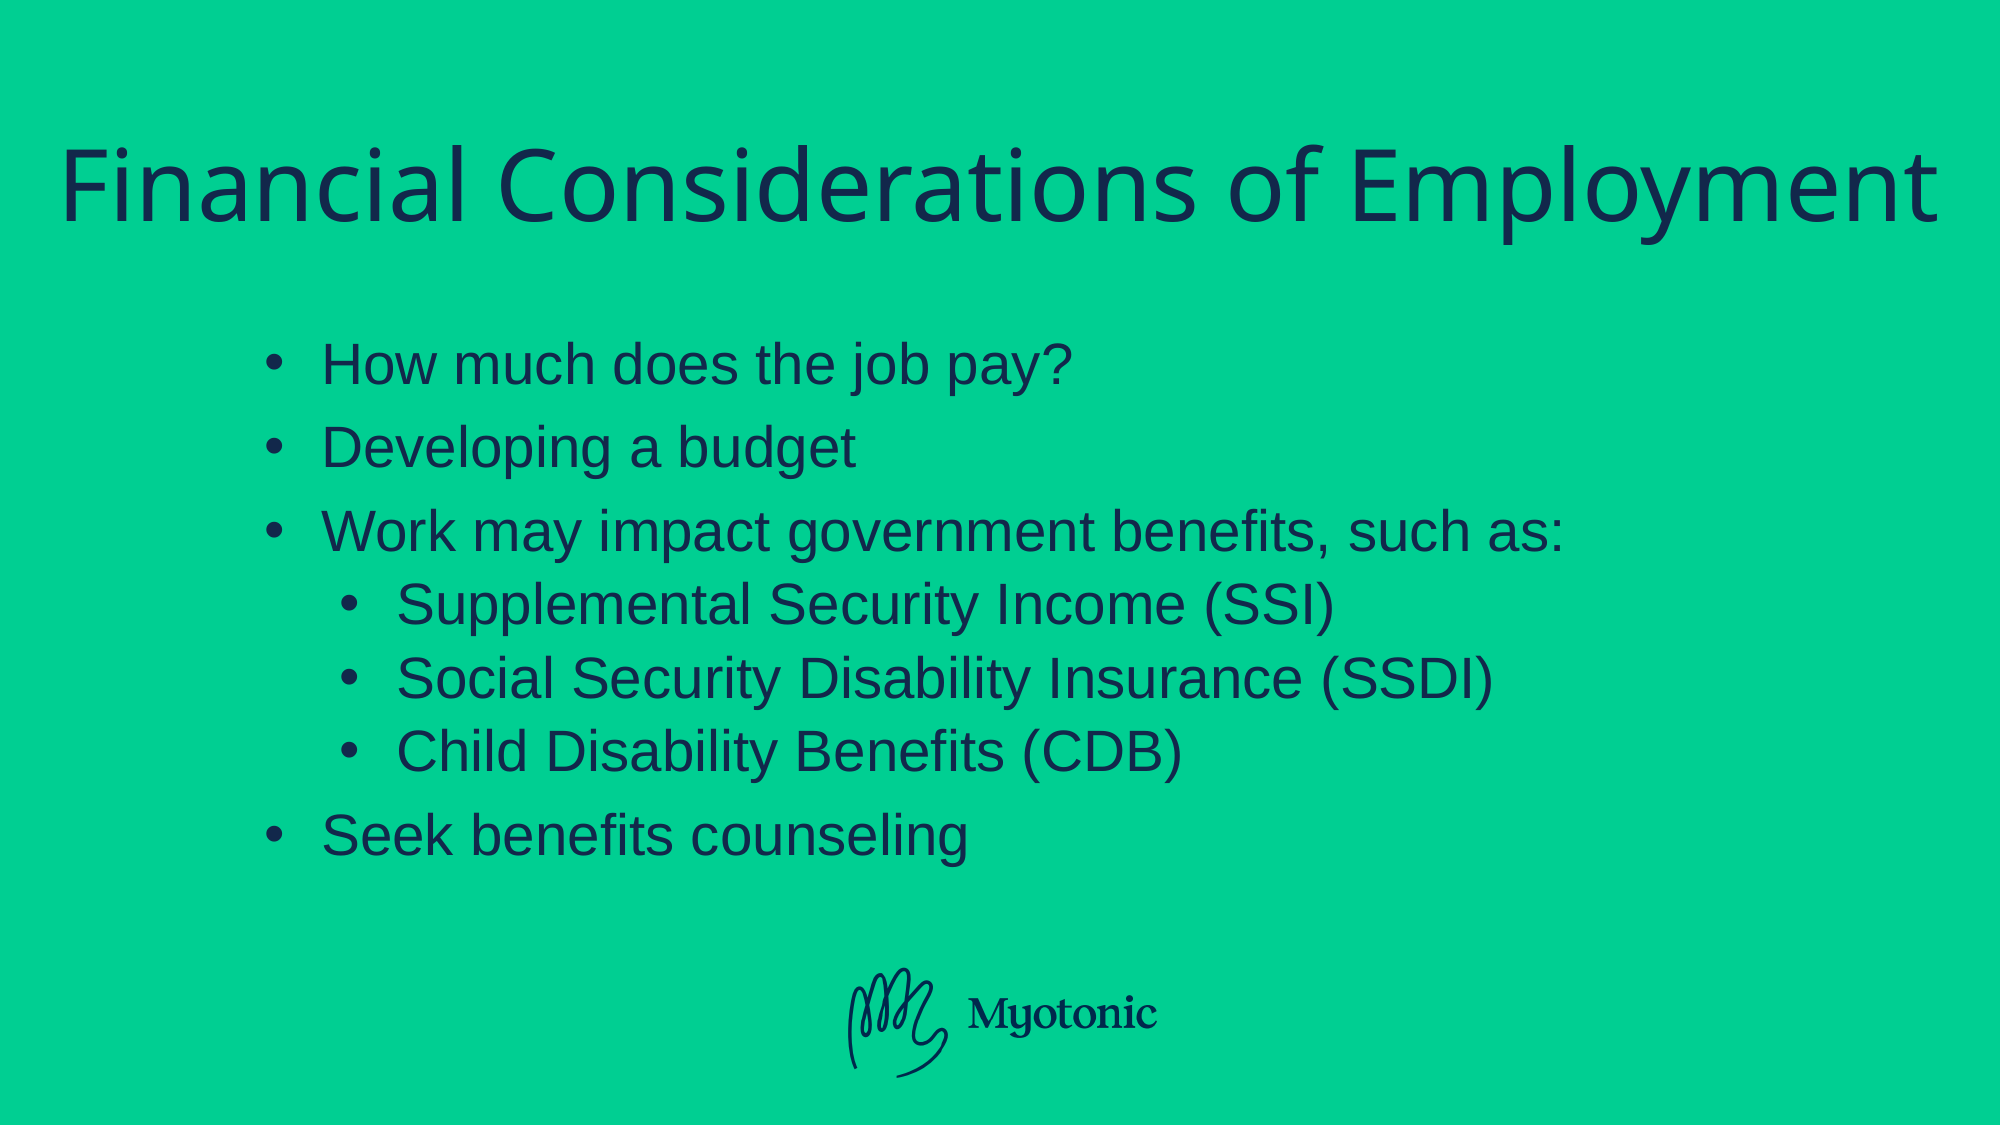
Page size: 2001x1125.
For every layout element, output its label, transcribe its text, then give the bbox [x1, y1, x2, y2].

subtitle How much does the job pay? Developing a budget Work may impact government benefits, such as: Supplemental Security Income (SSI) Social Security Disability Insurance (SSDI) Child Disability Benefits (CDB) Seek benefits counseling [249, 326, 1750, 1007]
title Financial Considerations of Employment [31, 20, 1968, 251]
